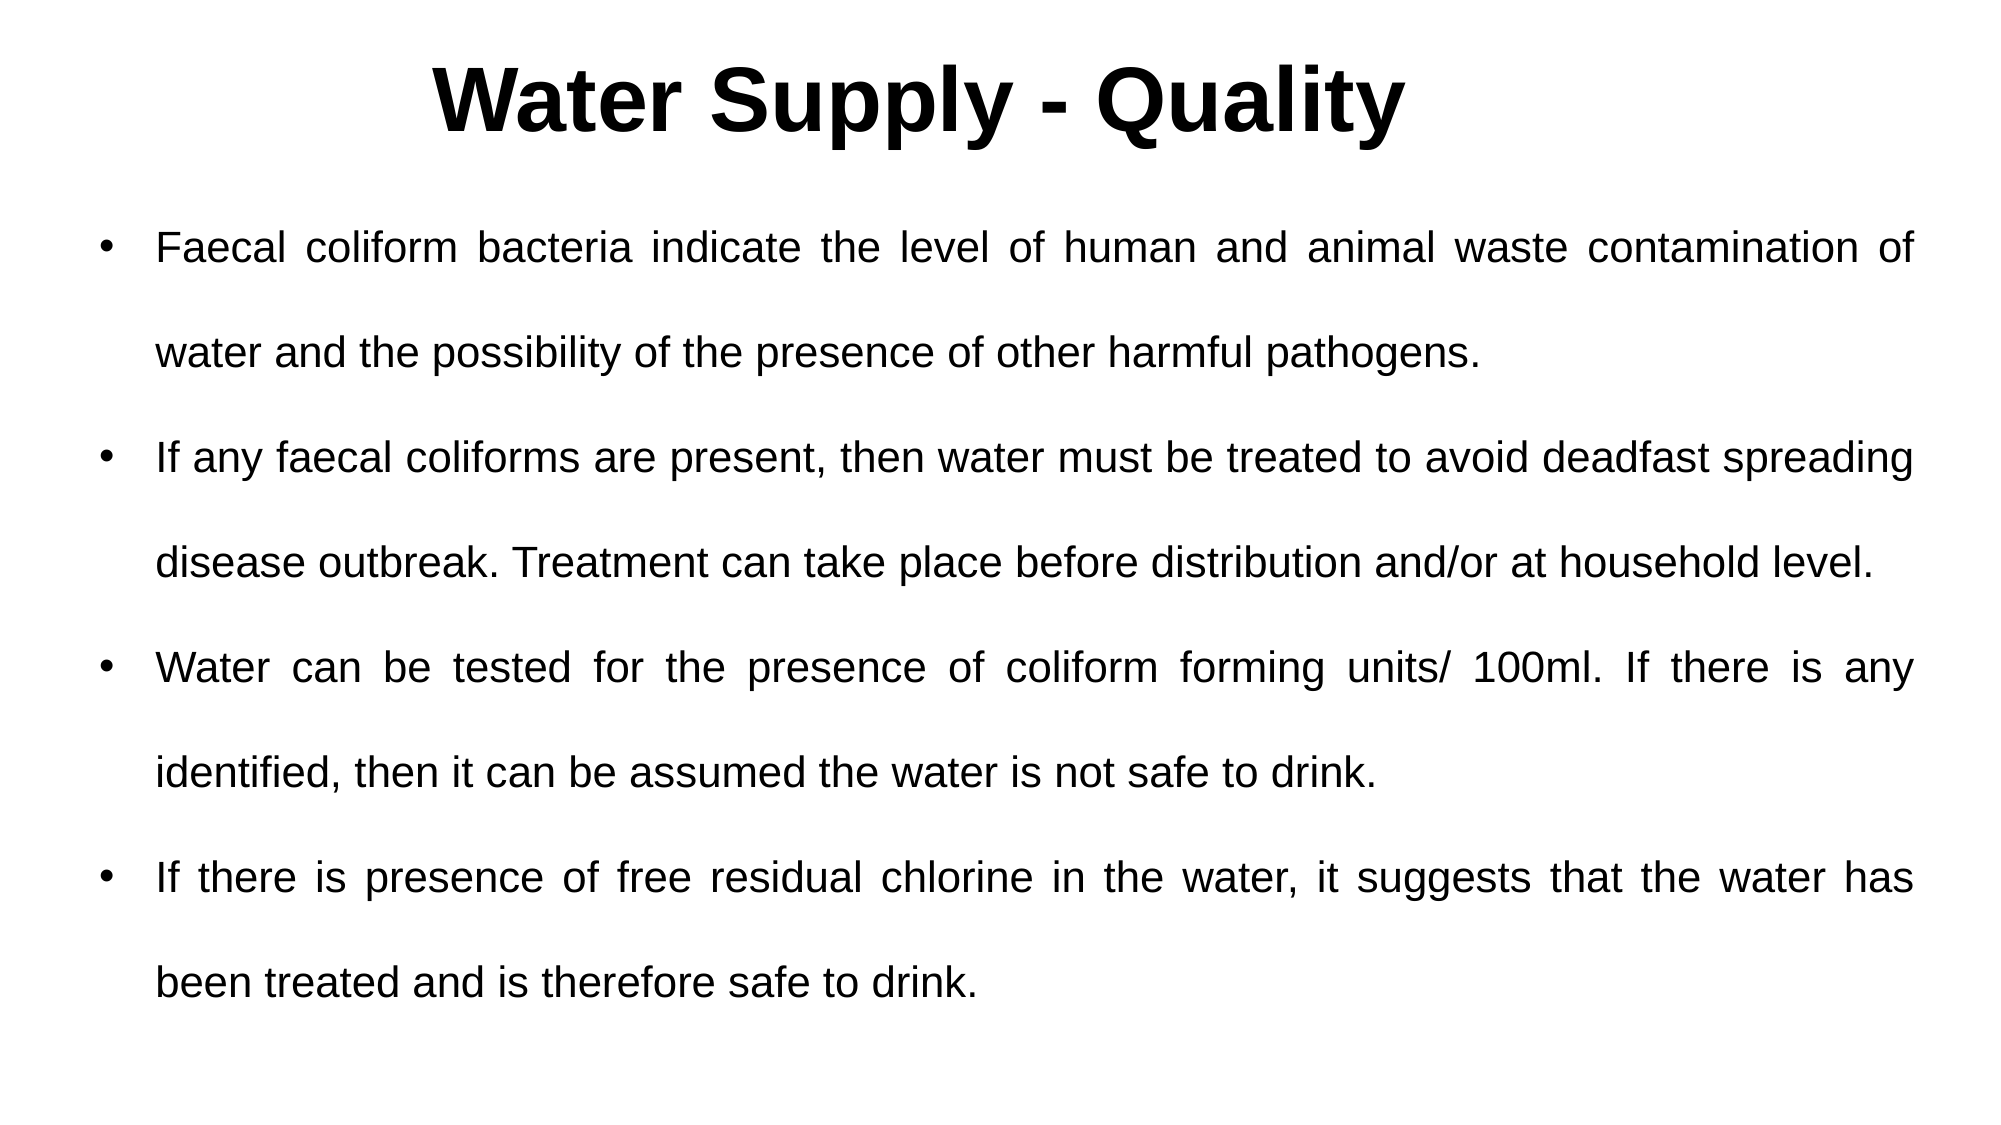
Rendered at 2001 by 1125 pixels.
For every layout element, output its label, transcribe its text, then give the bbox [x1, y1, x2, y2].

text_box Water Supply - Quality [167, 32, 1673, 158]
text_box Faecal coliform bacteria indicate the level of human and animal waste contamination of water and the possibility of the presence of other harmful pathogens. If any faecal coliforms are present, then water must be treated to avoid deadfast spreading disease outbreak. Treatment can take place before distribution and/or at household level. Water can be tested for the presence of coliform forming units/ 100ml. If there is any identified, then it can be assumed the water is not safe to drink. If there is presence of free residual chlorine in the water, it suggests that the water has been treated and is therefore safe to drink. [84, 158, 1932, 1014]
